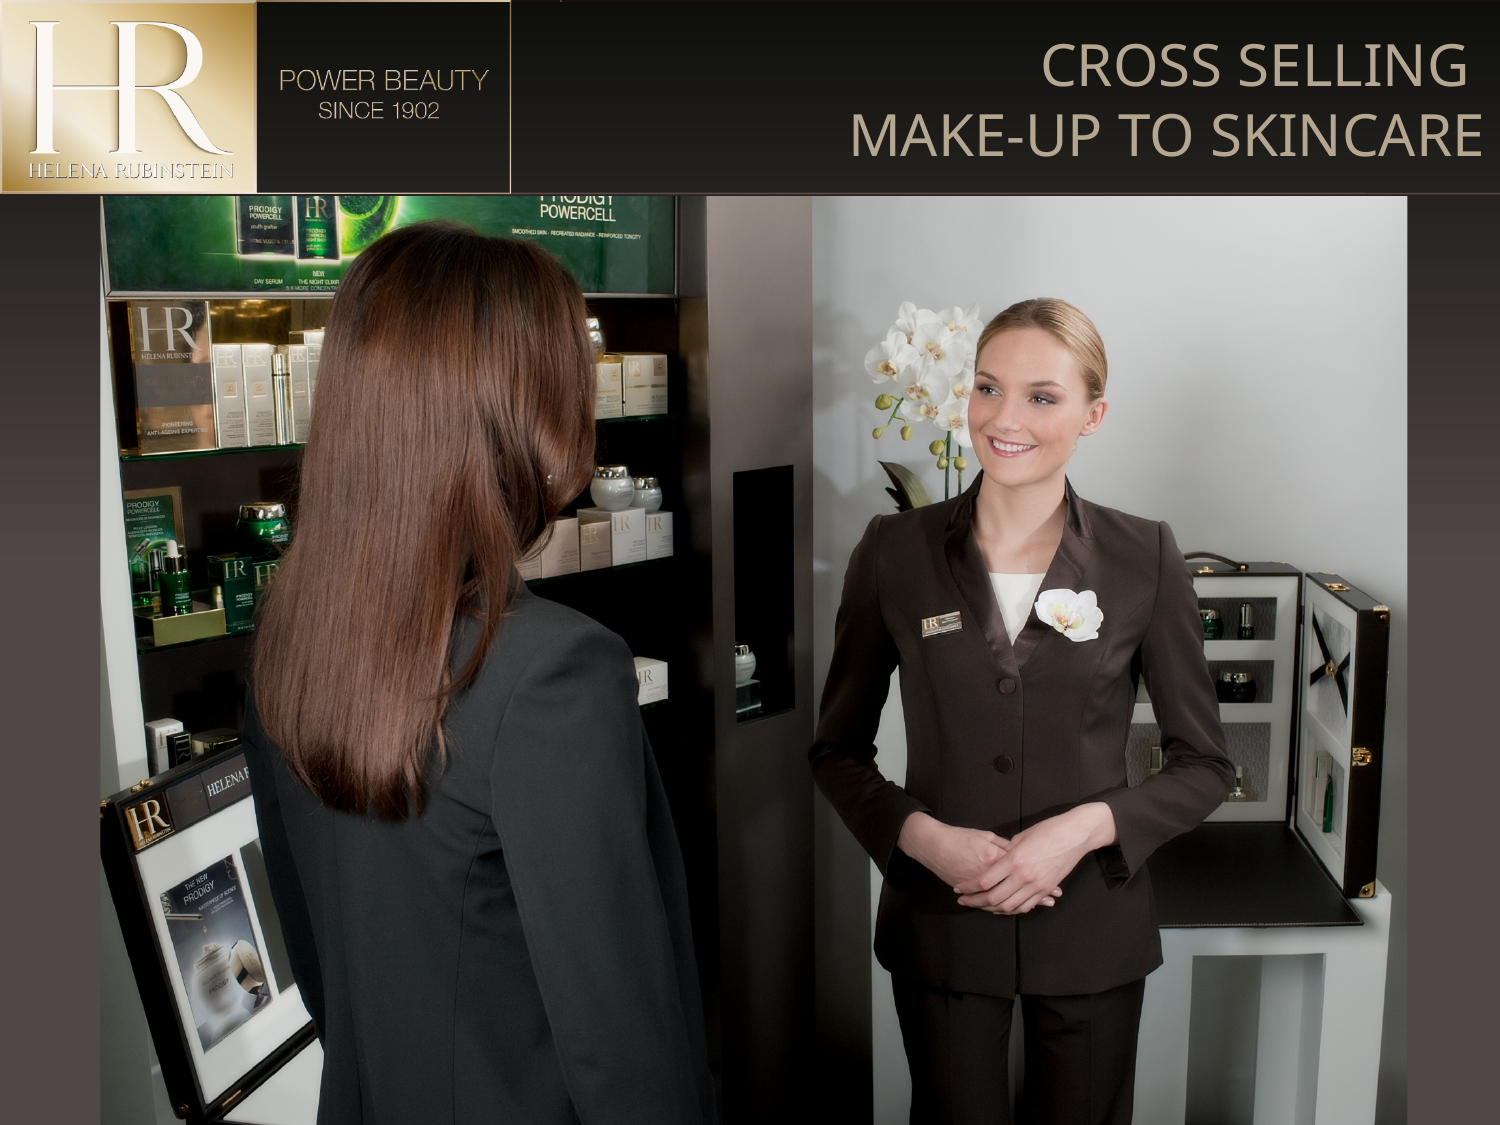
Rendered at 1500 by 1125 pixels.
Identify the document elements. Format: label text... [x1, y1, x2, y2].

picture [0, 195, 1500, 1125]
picture [0, 0, 511, 194]
picture [512, 2, 1500, 192]
text_box CROSS SELLING MAKE-UP TO SKINCARE [593, 28, 1486, 169]
